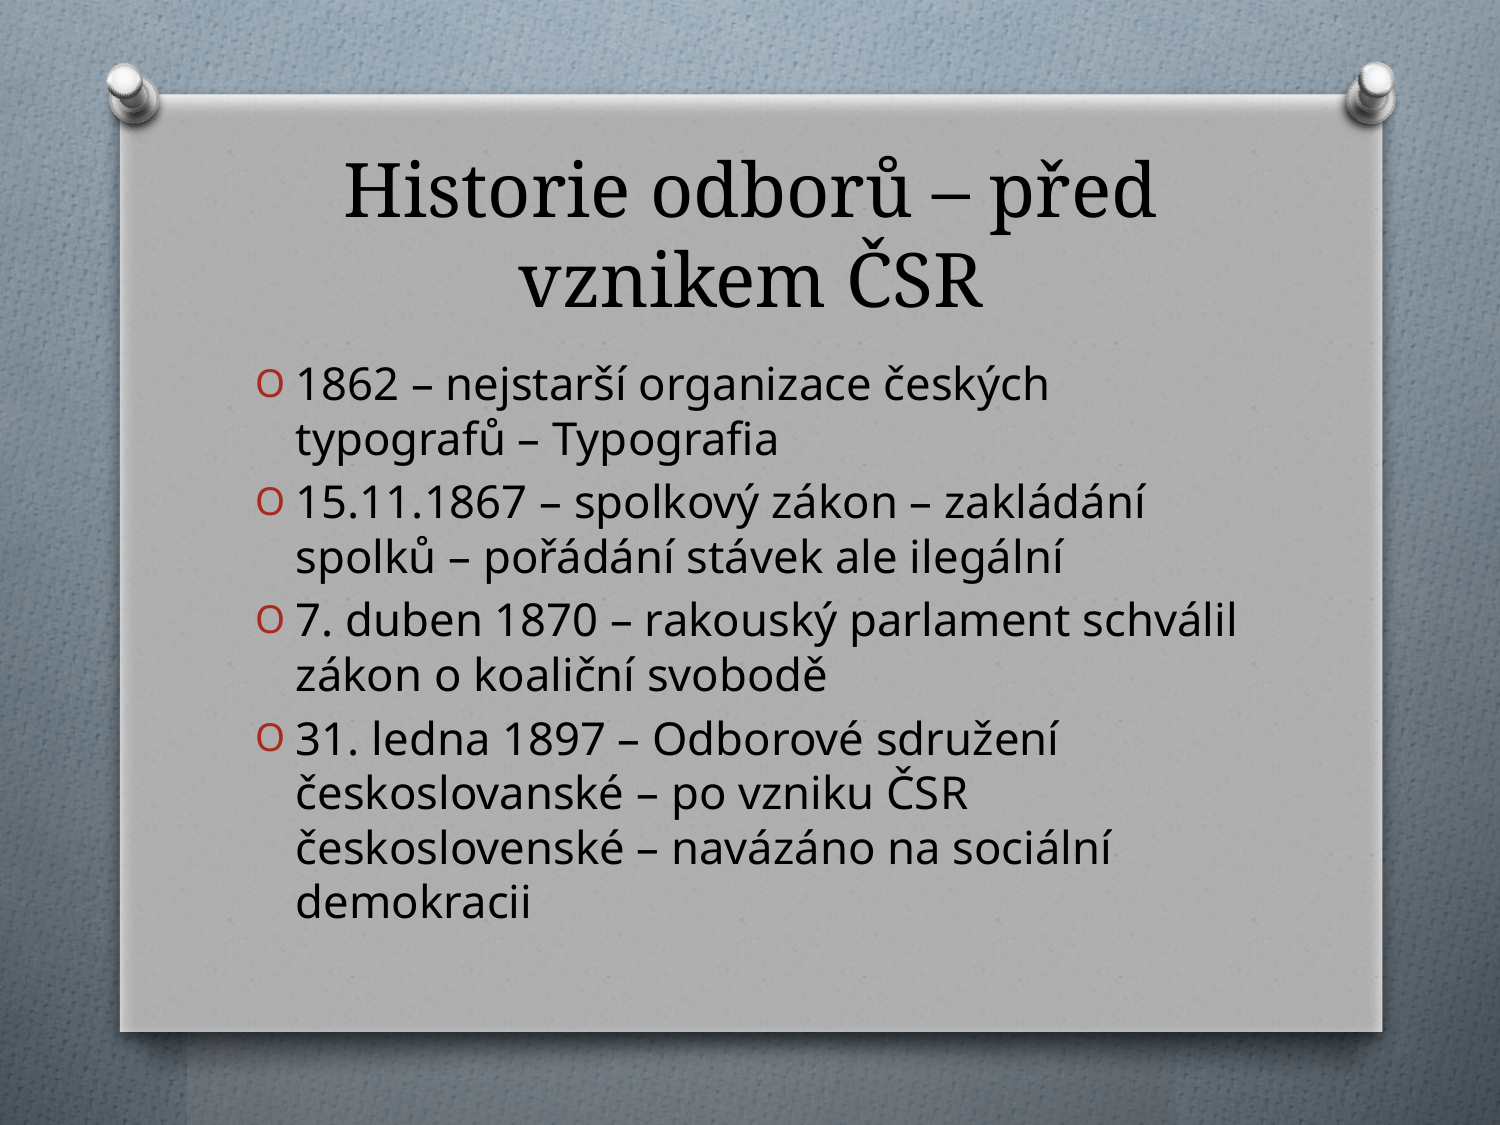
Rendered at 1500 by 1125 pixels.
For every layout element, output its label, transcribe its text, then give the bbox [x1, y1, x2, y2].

picture [75, 29, 198, 153]
picture [1317, 35, 1439, 156]
title Historie odborů – před vznikem ČSR [179, 134, 1323, 332]
list 1862 – nejstarší organizace českých typografů – Typografia 15.11.1867 – spolkový zákon – zakládání spolků – pořádání stávek ale ilegální 7. duben 1870 – rakouský parlament schválil zákon o koaliční svobodě 31. ledna 1897 – Odborové sdružení českoslovanské – po vzniku ČSR československé – navázáno na sociální demokracii [240, 347, 1257, 939]
